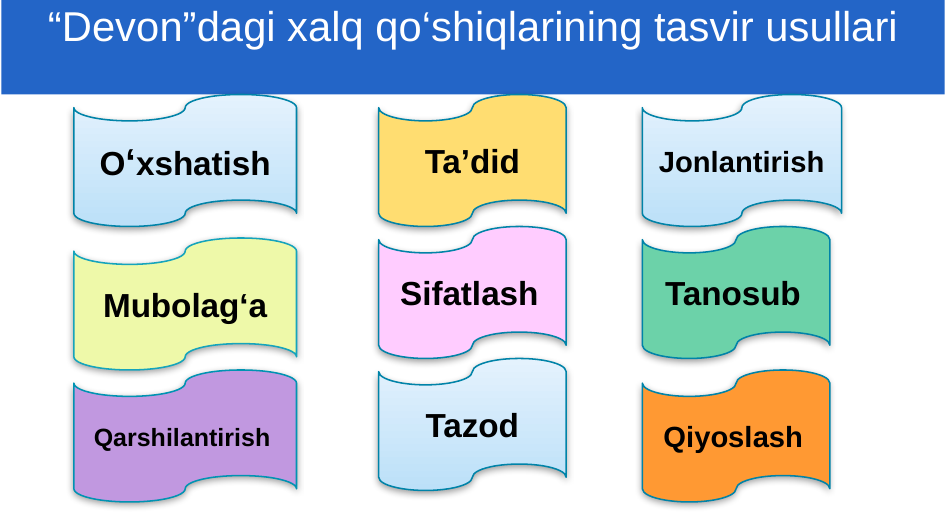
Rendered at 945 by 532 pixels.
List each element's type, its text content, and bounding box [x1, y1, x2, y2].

text_box O‘xshatish [73, 93, 298, 228]
text_box Jonlantirish [641, 93, 843, 228]
text_box Qiyoslash [641, 369, 831, 503]
text_box Qarshilantirish [73, 369, 298, 503]
text_box “Devon”dagi xalq qo‘shiqlarining tasvir usullari [1, 0, 945, 95]
text_box Sifatlash [377, 225, 567, 360]
text_box Tanosub [641, 225, 831, 360]
text_box Tazod [377, 357, 567, 492]
text_box Ta’did [377, 93, 567, 228]
text_box Mubolag‘a [73, 237, 298, 371]
